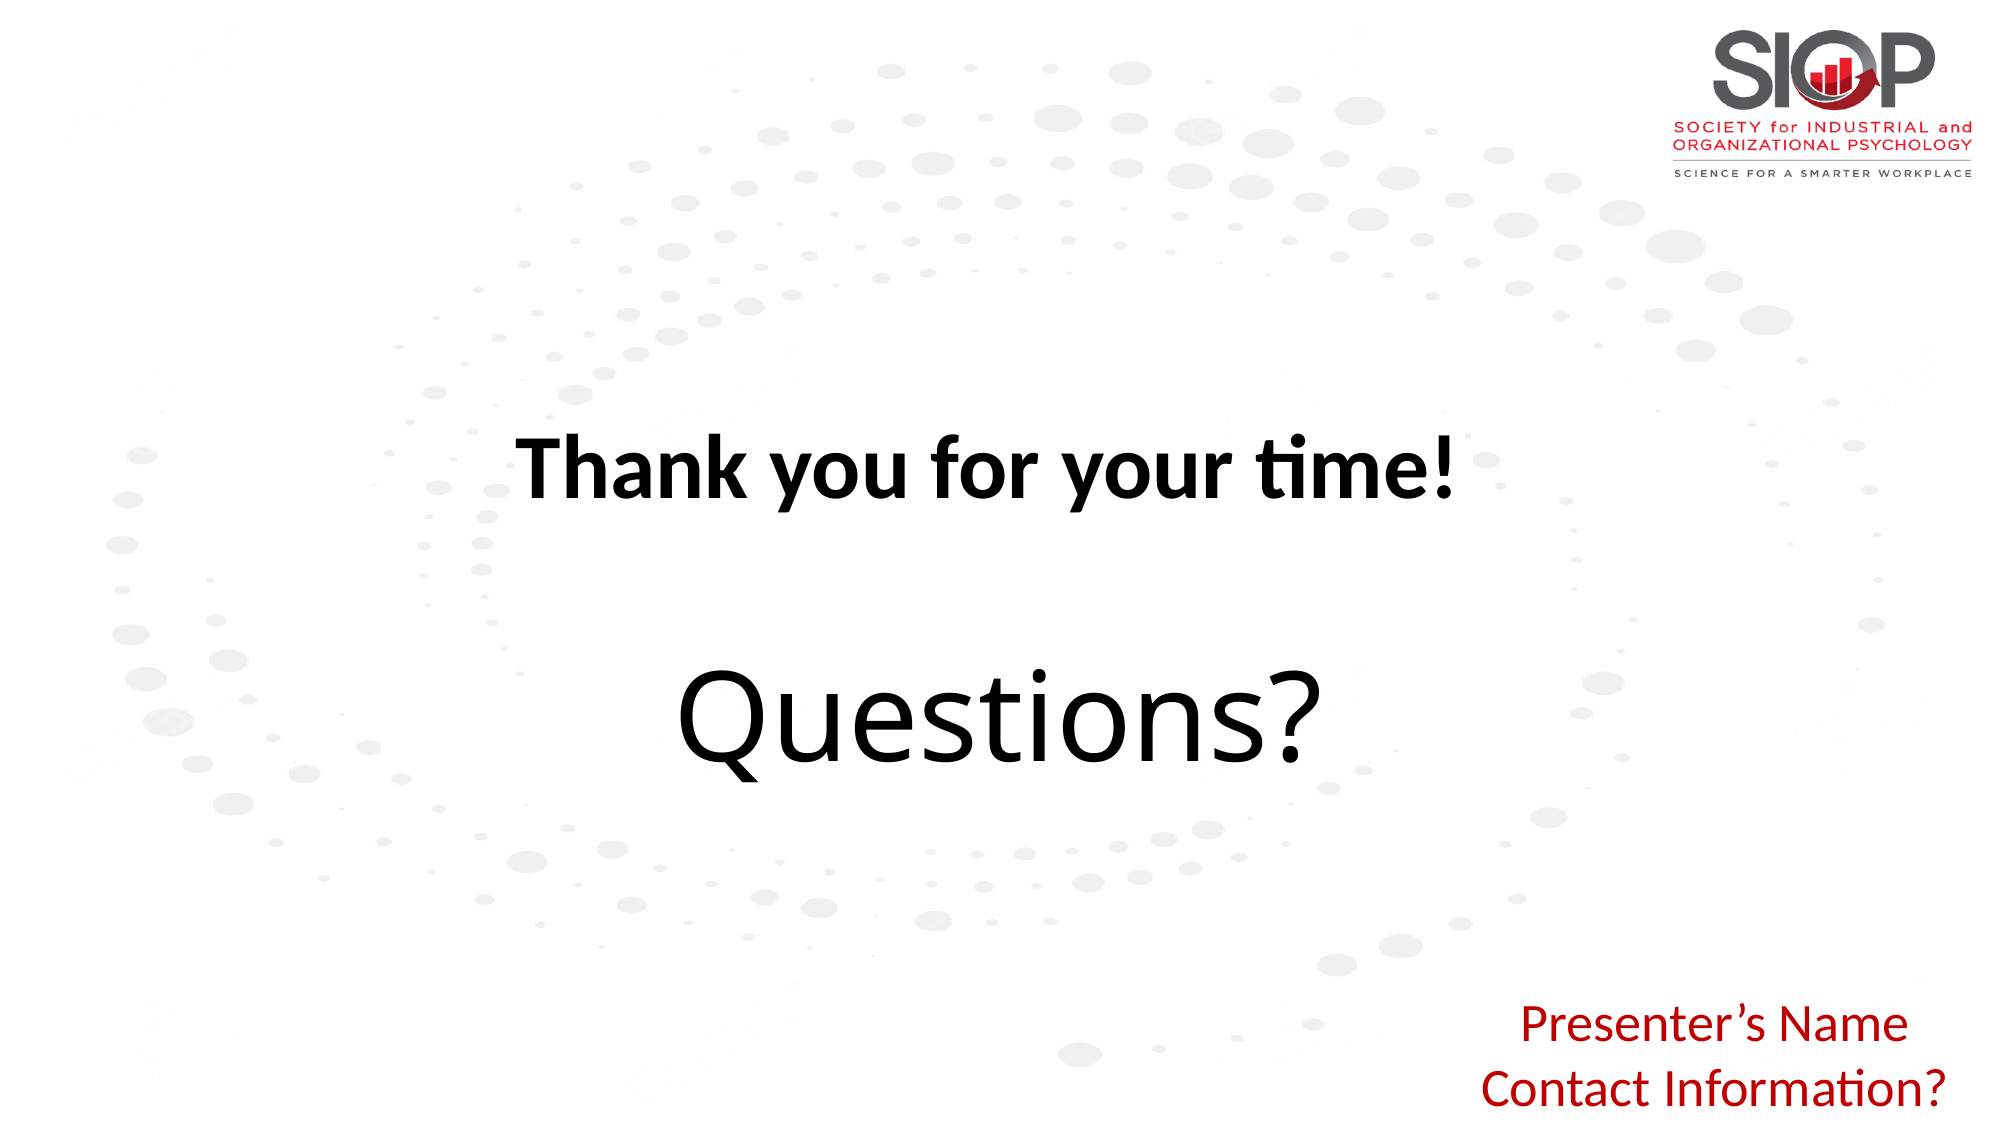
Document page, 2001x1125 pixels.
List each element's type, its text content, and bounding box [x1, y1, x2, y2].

subtitle Presenter’s Name Contact Information? [1430, 979, 2000, 1125]
title Thank you for your time! Questions? [248, 259, 1749, 796]
picture [1673, 30, 1972, 177]
